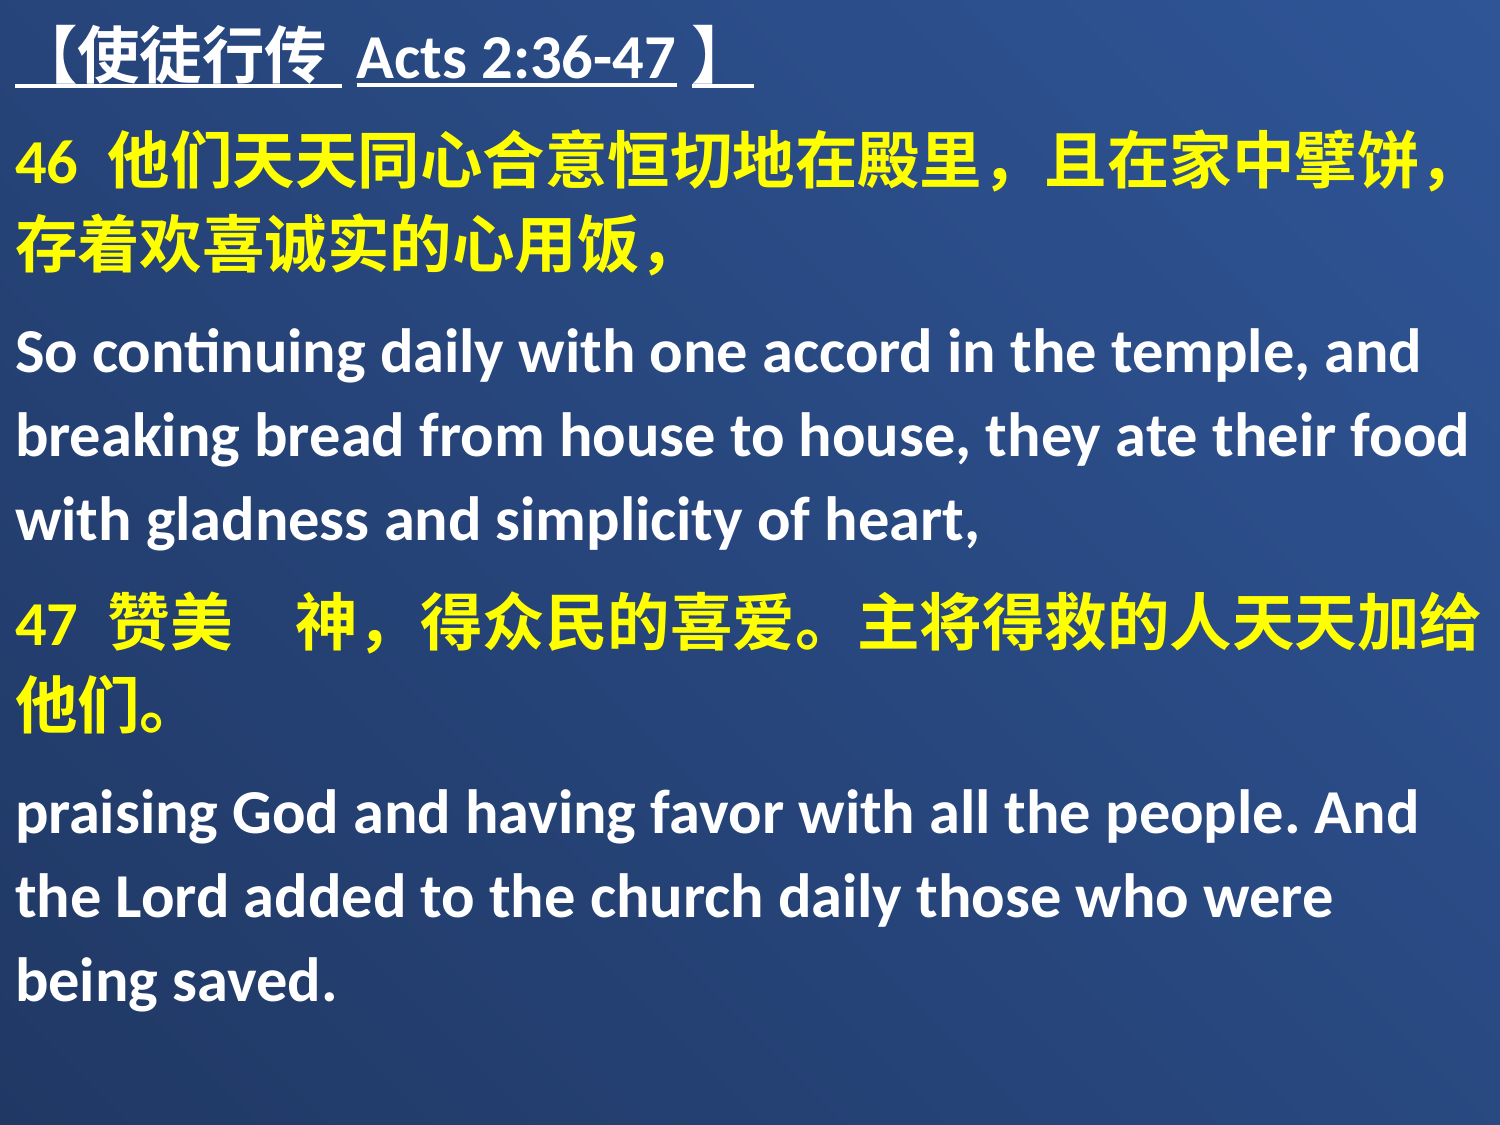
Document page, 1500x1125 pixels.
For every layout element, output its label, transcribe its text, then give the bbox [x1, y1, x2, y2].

subtitle 【使徒行传 Acts 2:36-47】 46 他们天天同心合意恒切地在殿里，且在家中擘饼，存着欢喜诚实的心用饭， So continuing daily with one accord in the temple, and breaking bread from house to house, they ate their food with gladness and simplicity of heart, 47 赞美 神，得众民的喜爱。主将得救的人天天加给他们。 praising God and having favor with all the people. And the Lord added to the church daily those who were being saved. [0, 0, 1500, 1125]
